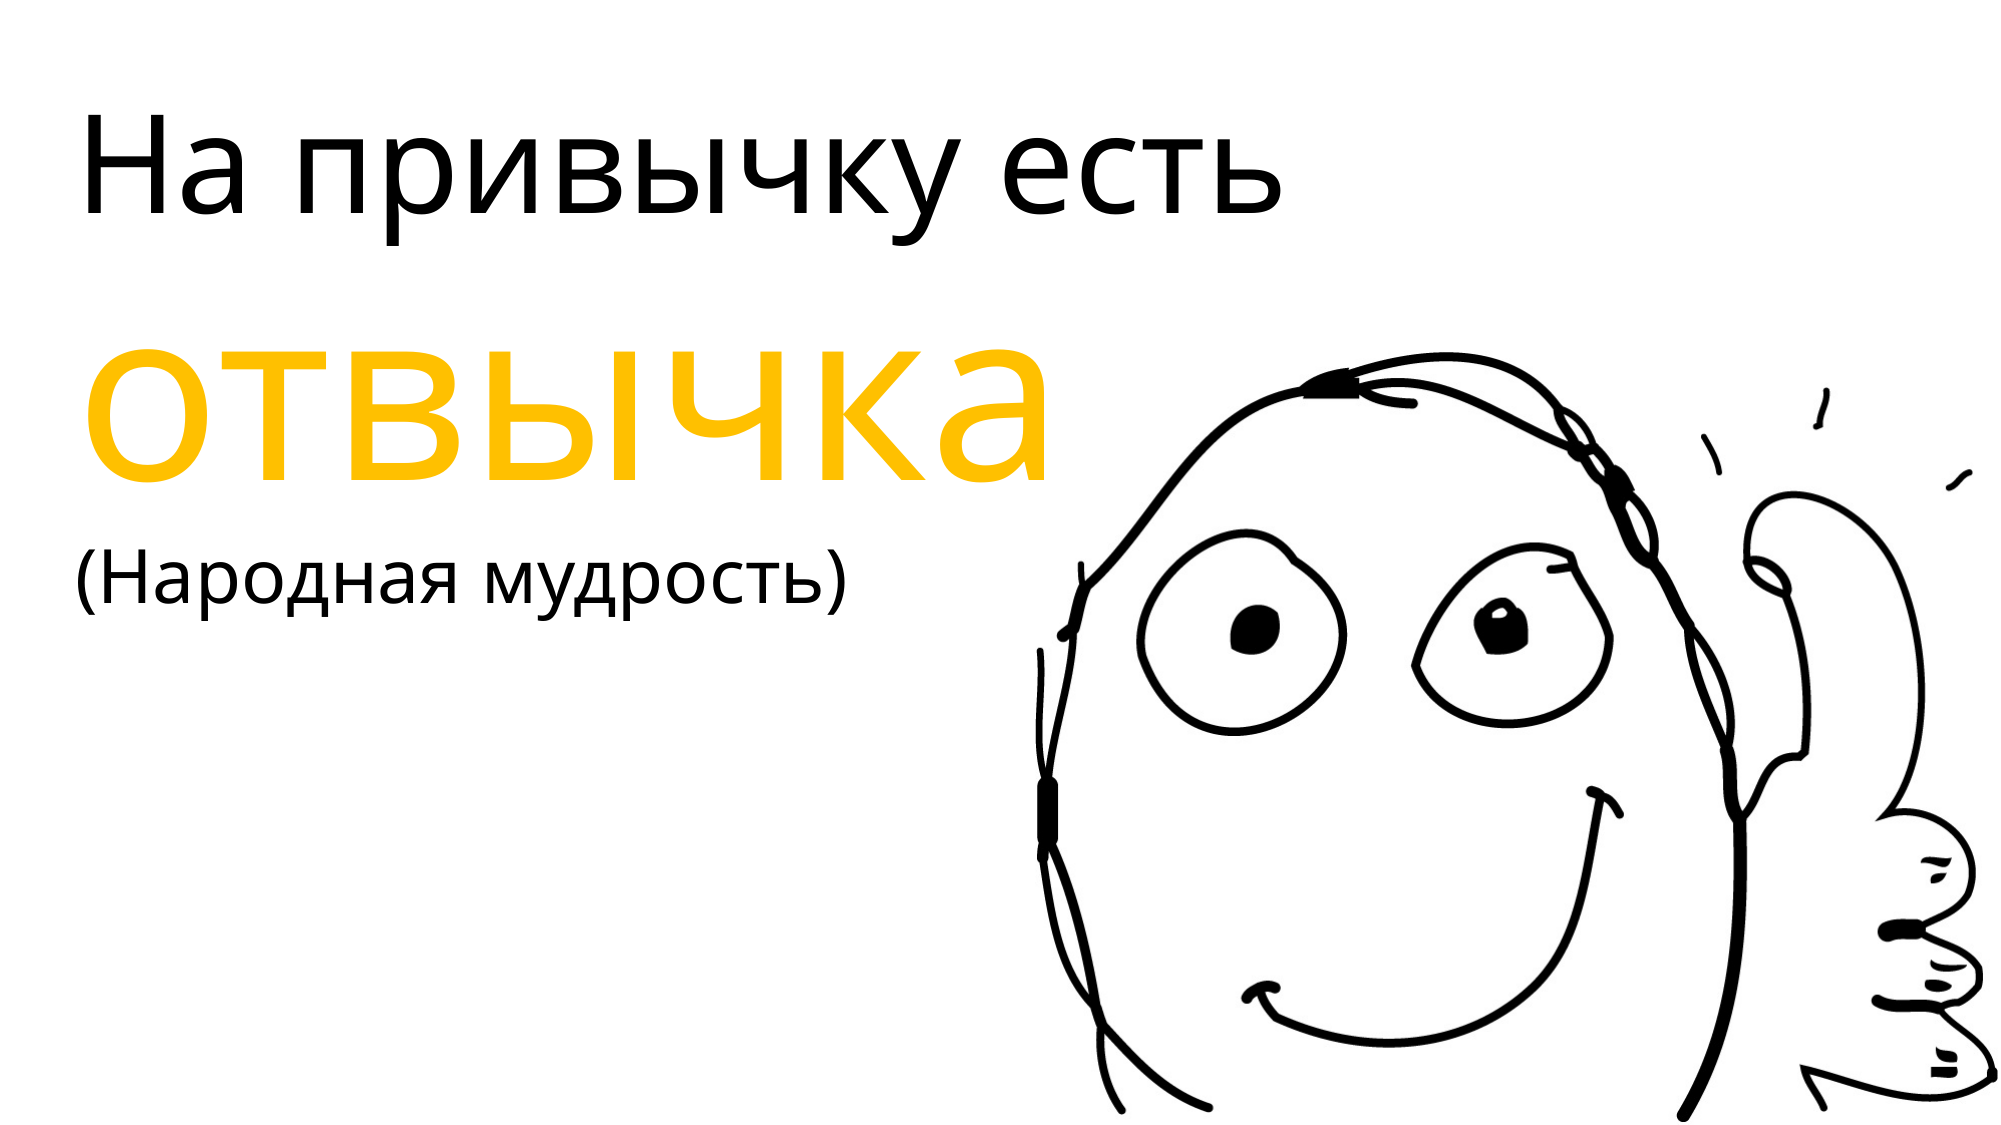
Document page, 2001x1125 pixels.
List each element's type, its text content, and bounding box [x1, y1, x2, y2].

picture [1035, 350, 2000, 1125]
text_box На привычку есть отвычка (Народная мудрость) [60, 68, 1430, 626]
